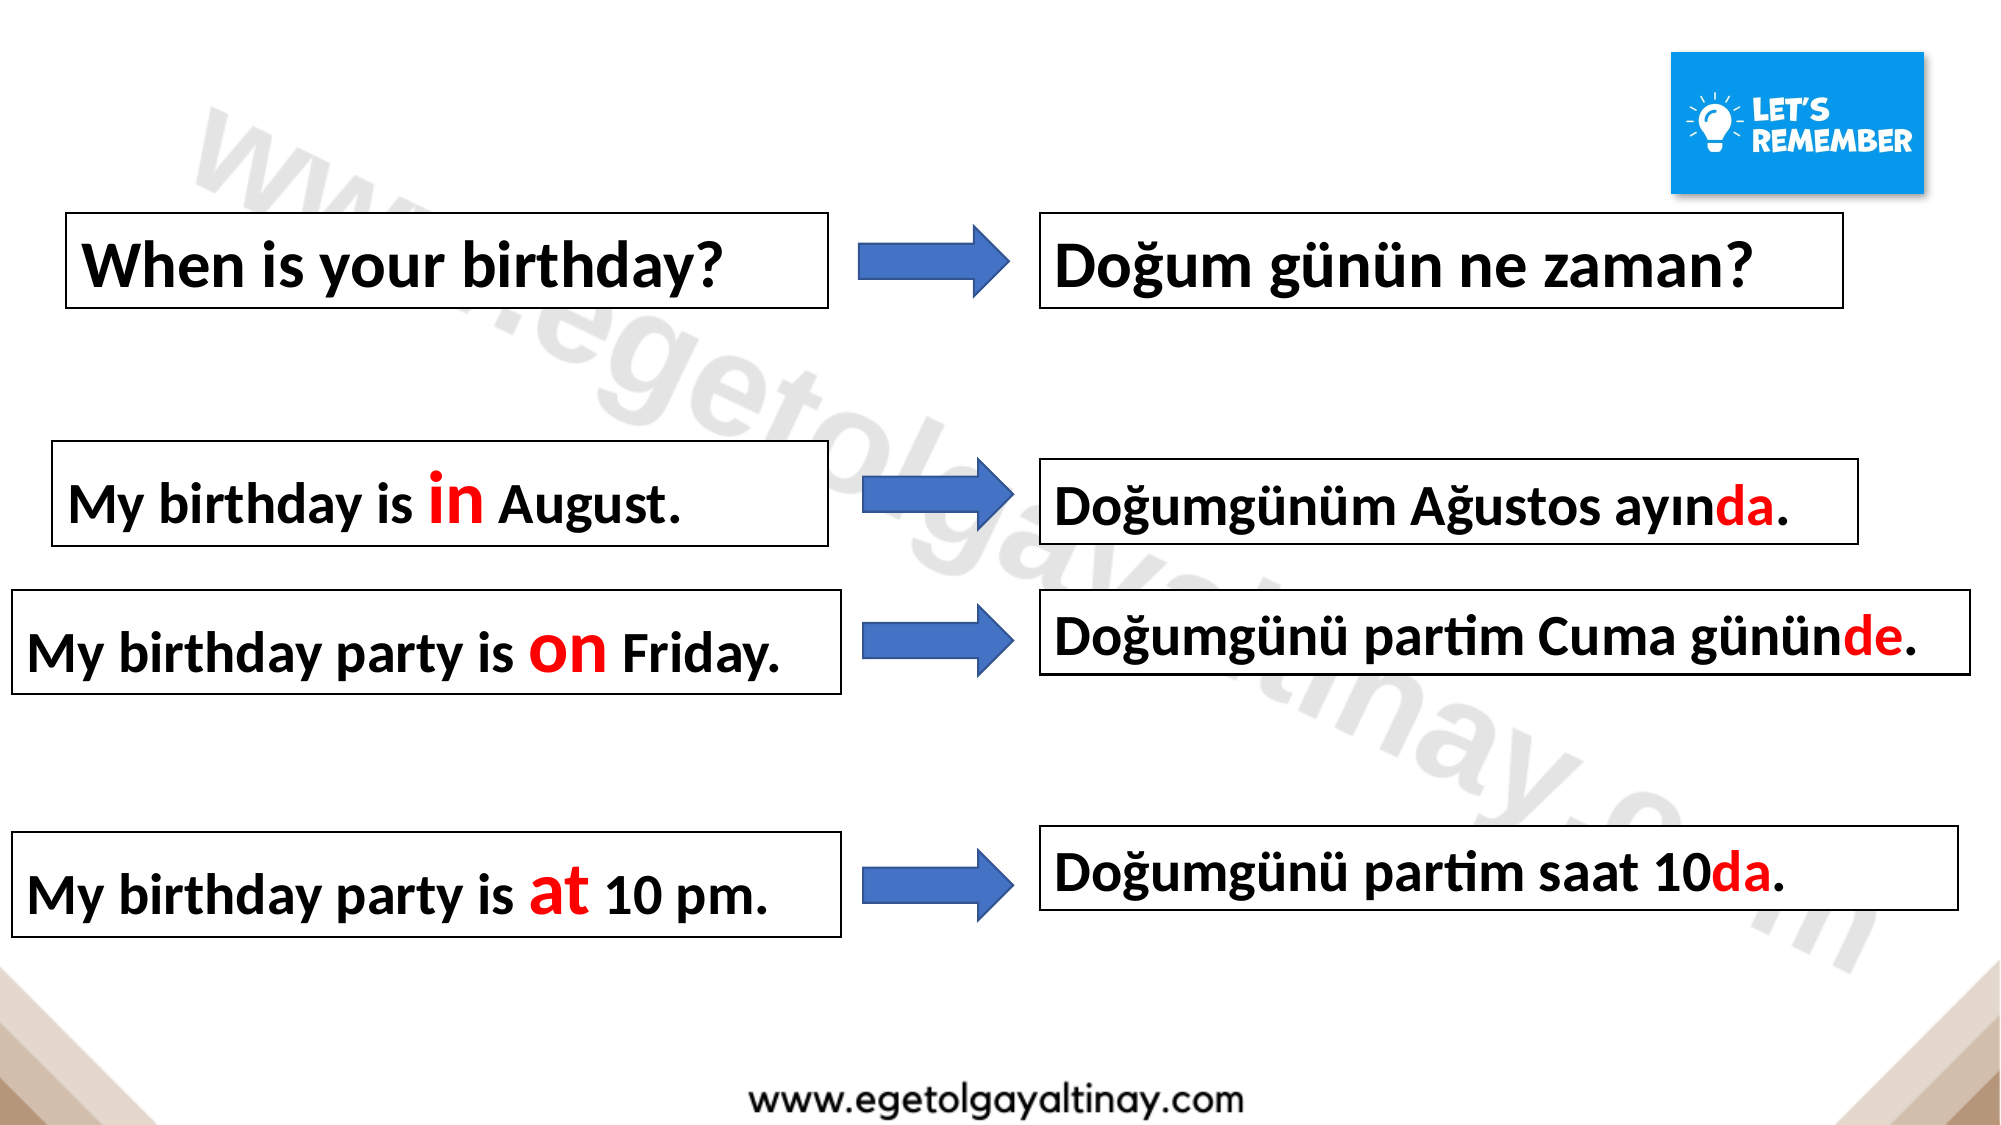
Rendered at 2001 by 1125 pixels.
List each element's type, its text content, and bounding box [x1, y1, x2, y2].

picture [0, 0, 2001, 1125]
text_box Doğumgünü partim Cuma gününde. [1039, 589, 1971, 676]
text_box [862, 847, 1015, 923]
text_box Doğumgünüm Ağustos ayında. [1039, 458, 1859, 545]
text_box My birthday is in August. [51, 440, 829, 547]
text_box Doğumgünü partim saat 10da. [1039, 825, 1959, 911]
text_box [862, 602, 1015, 679]
text_box [862, 456, 1015, 532]
text_box My birthday party is at 10 pm. [11, 831, 842, 938]
text_box My birthday party is on Friday. [11, 589, 842, 695]
text_box When is your birthday? [65, 212, 829, 309]
text_box [857, 223, 1011, 299]
text_box Doğum günün ne zaman? [1039, 212, 1844, 309]
